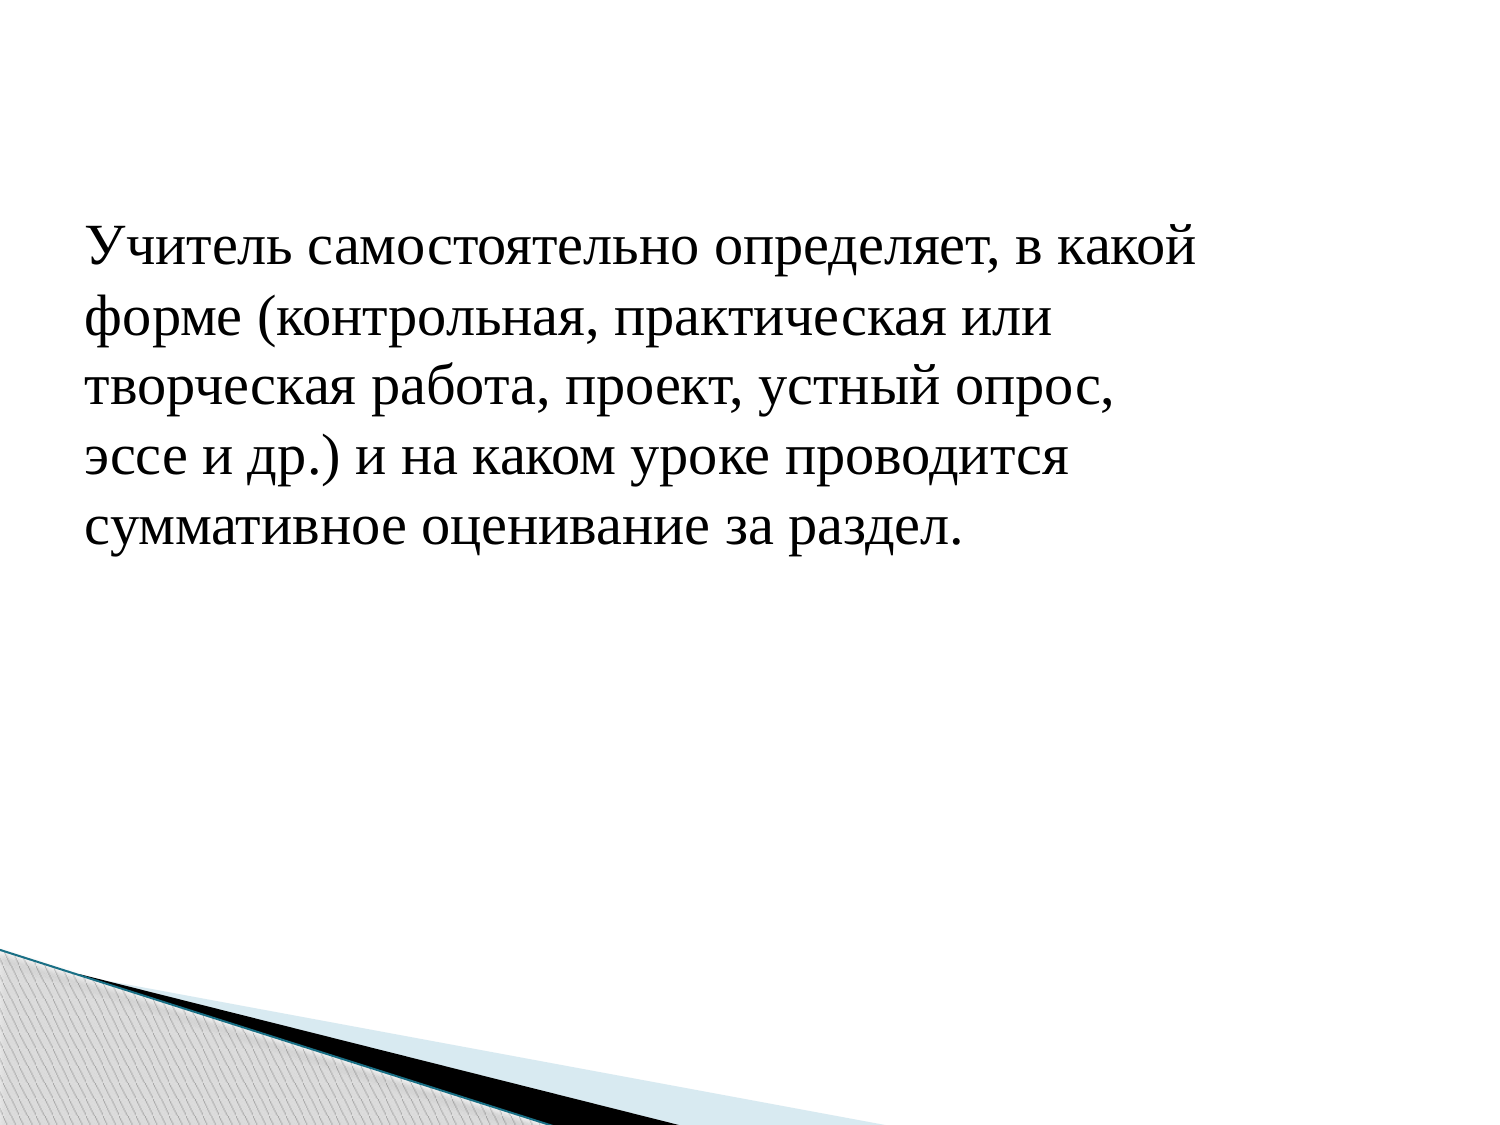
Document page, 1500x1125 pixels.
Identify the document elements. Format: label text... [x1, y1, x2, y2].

text_box Учитель самостоятельно определяет, в какой форме (контрольная, практическая или творческая работа, проект, устный опрос, эссе и др.) и на каком уроке проводится суммативное оценивание за раздел. [70, 199, 1243, 564]
